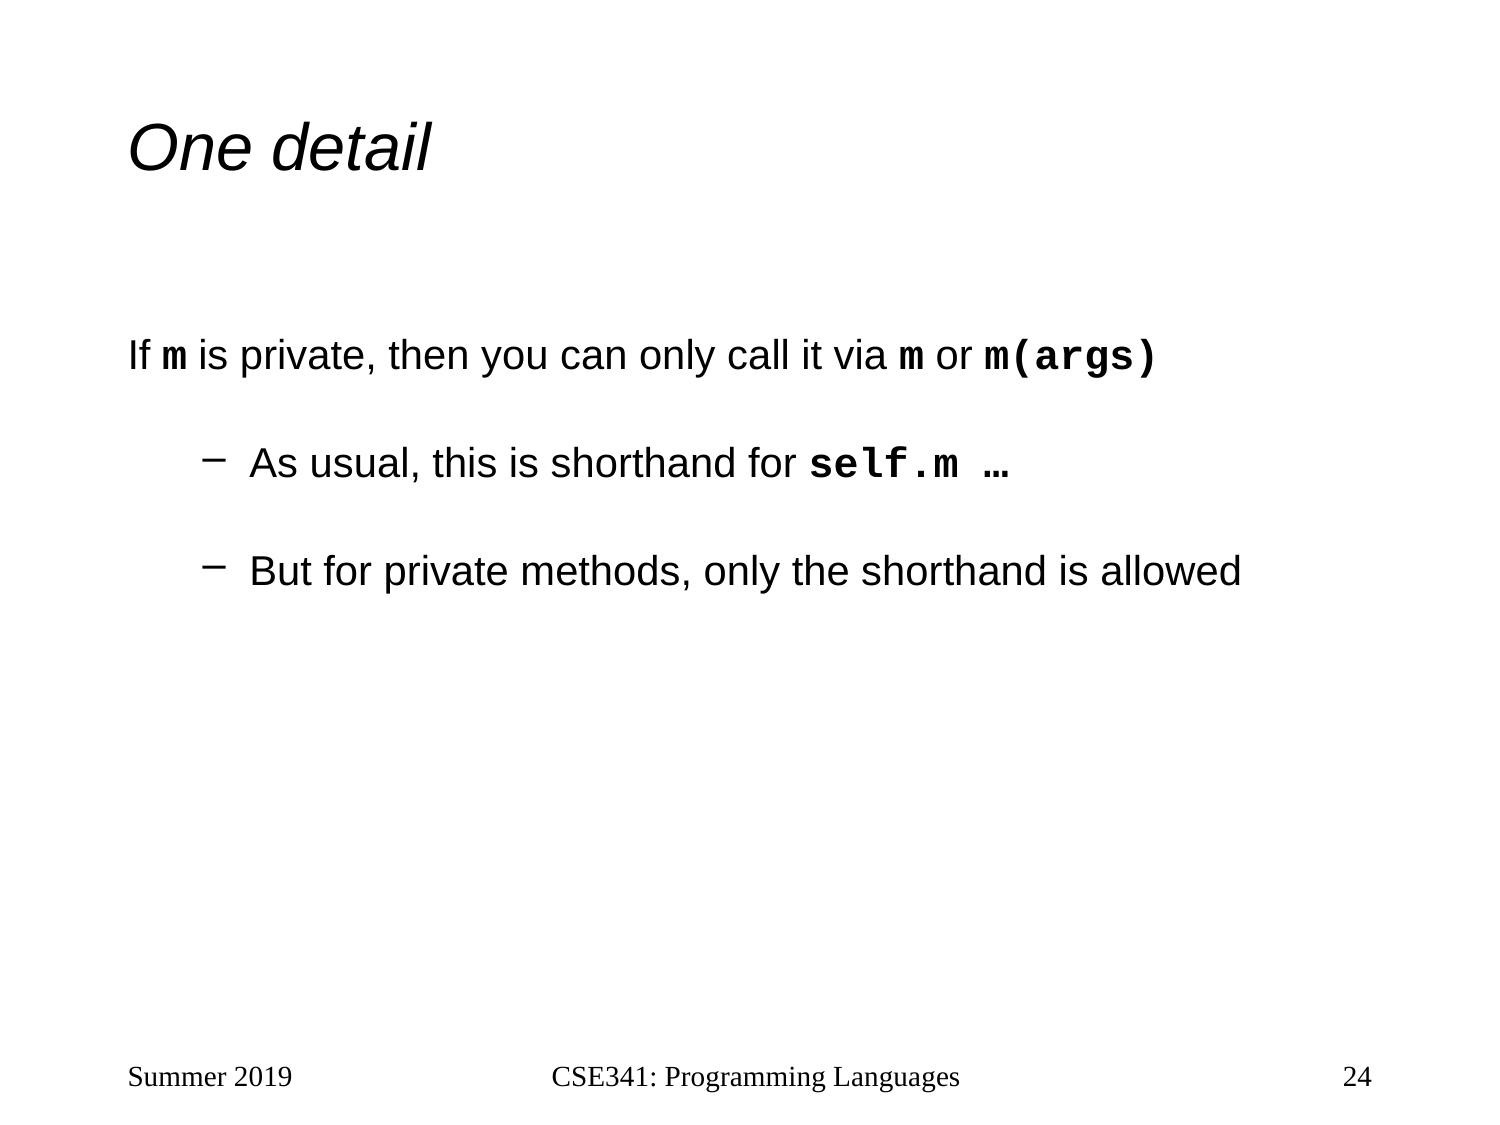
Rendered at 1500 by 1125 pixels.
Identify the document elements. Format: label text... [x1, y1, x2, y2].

title One detail [112, 49, 1388, 238]
slide_number Summer 2019 [112, 1049, 426, 1125]
footer CSE341: Programming Languages [474, 1049, 1038, 1125]
list If m is private, then you can only call it via m or m(args) As usual, this is shorthand for self.m … But for private methods, only the shorthand is allowed [112, 262, 1388, 1001]
slide_number 24 [1074, 1049, 1388, 1125]
